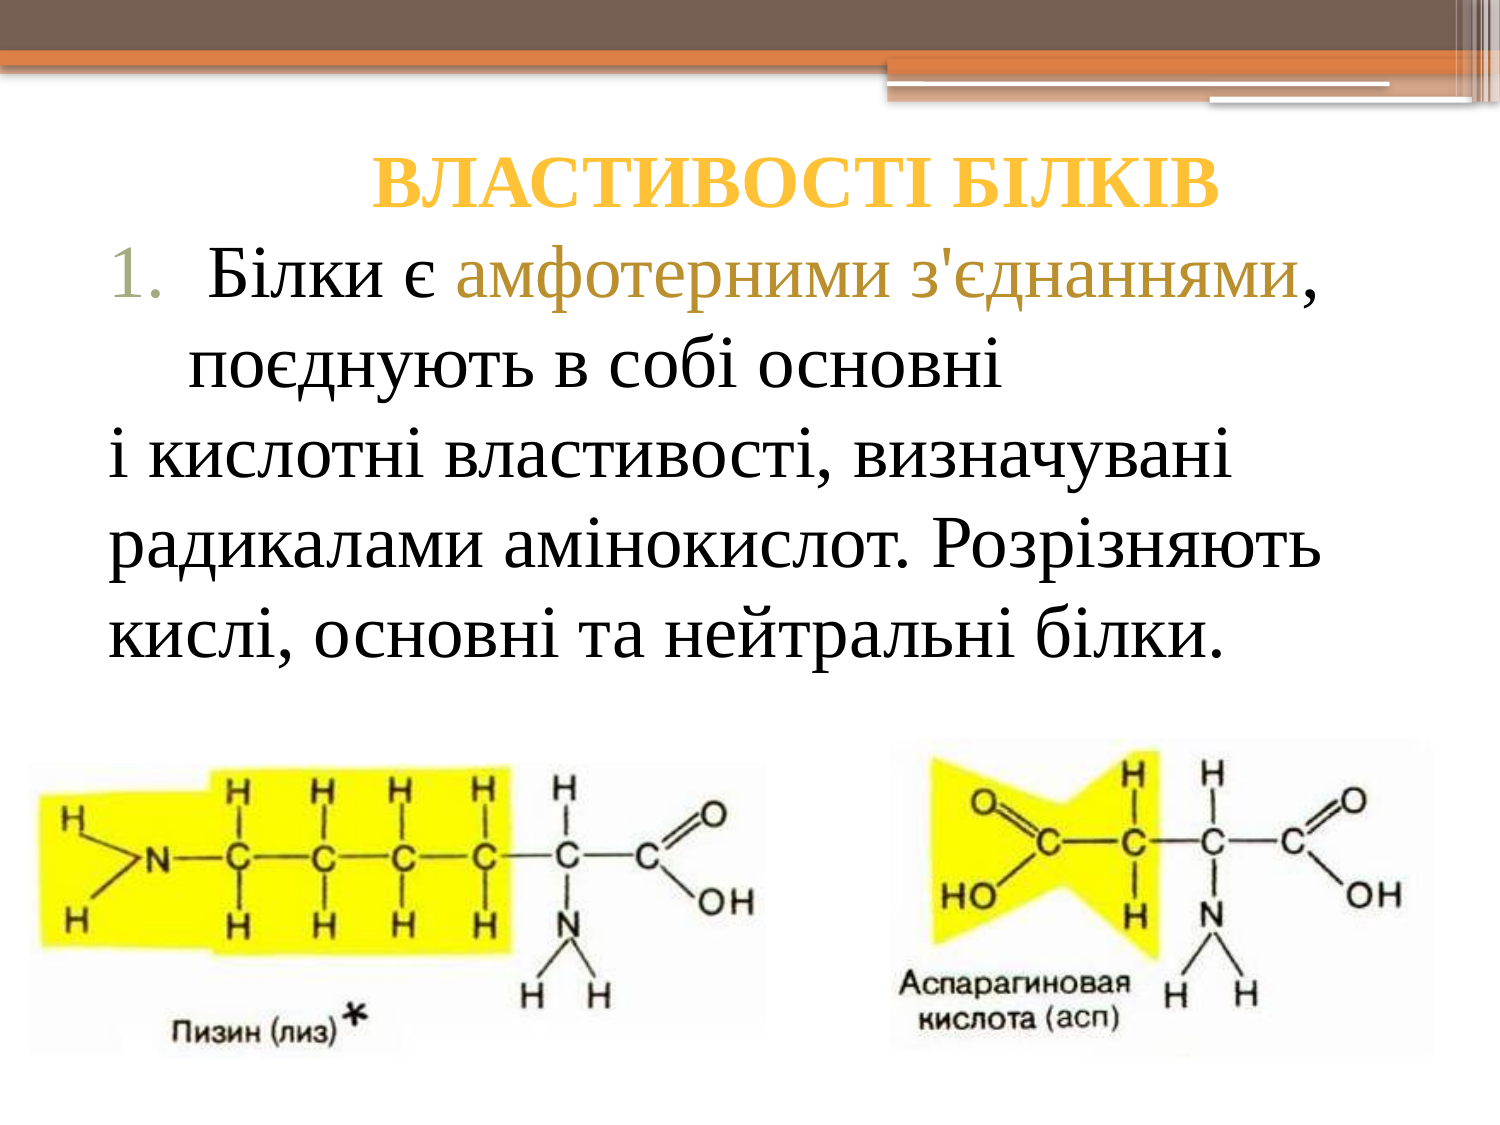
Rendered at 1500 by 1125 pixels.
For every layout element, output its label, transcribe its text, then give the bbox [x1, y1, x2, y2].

list Властивості білків Білки є амфотерними з'єднаннями, поєднують в собі основні і кислотні властивості, визначувані радикалами амінокислот. Розрізняють кислі, основні та нейтральні білки. [93, 125, 1500, 1125]
picture [890, 738, 1435, 1059]
picture [29, 762, 767, 1061]
